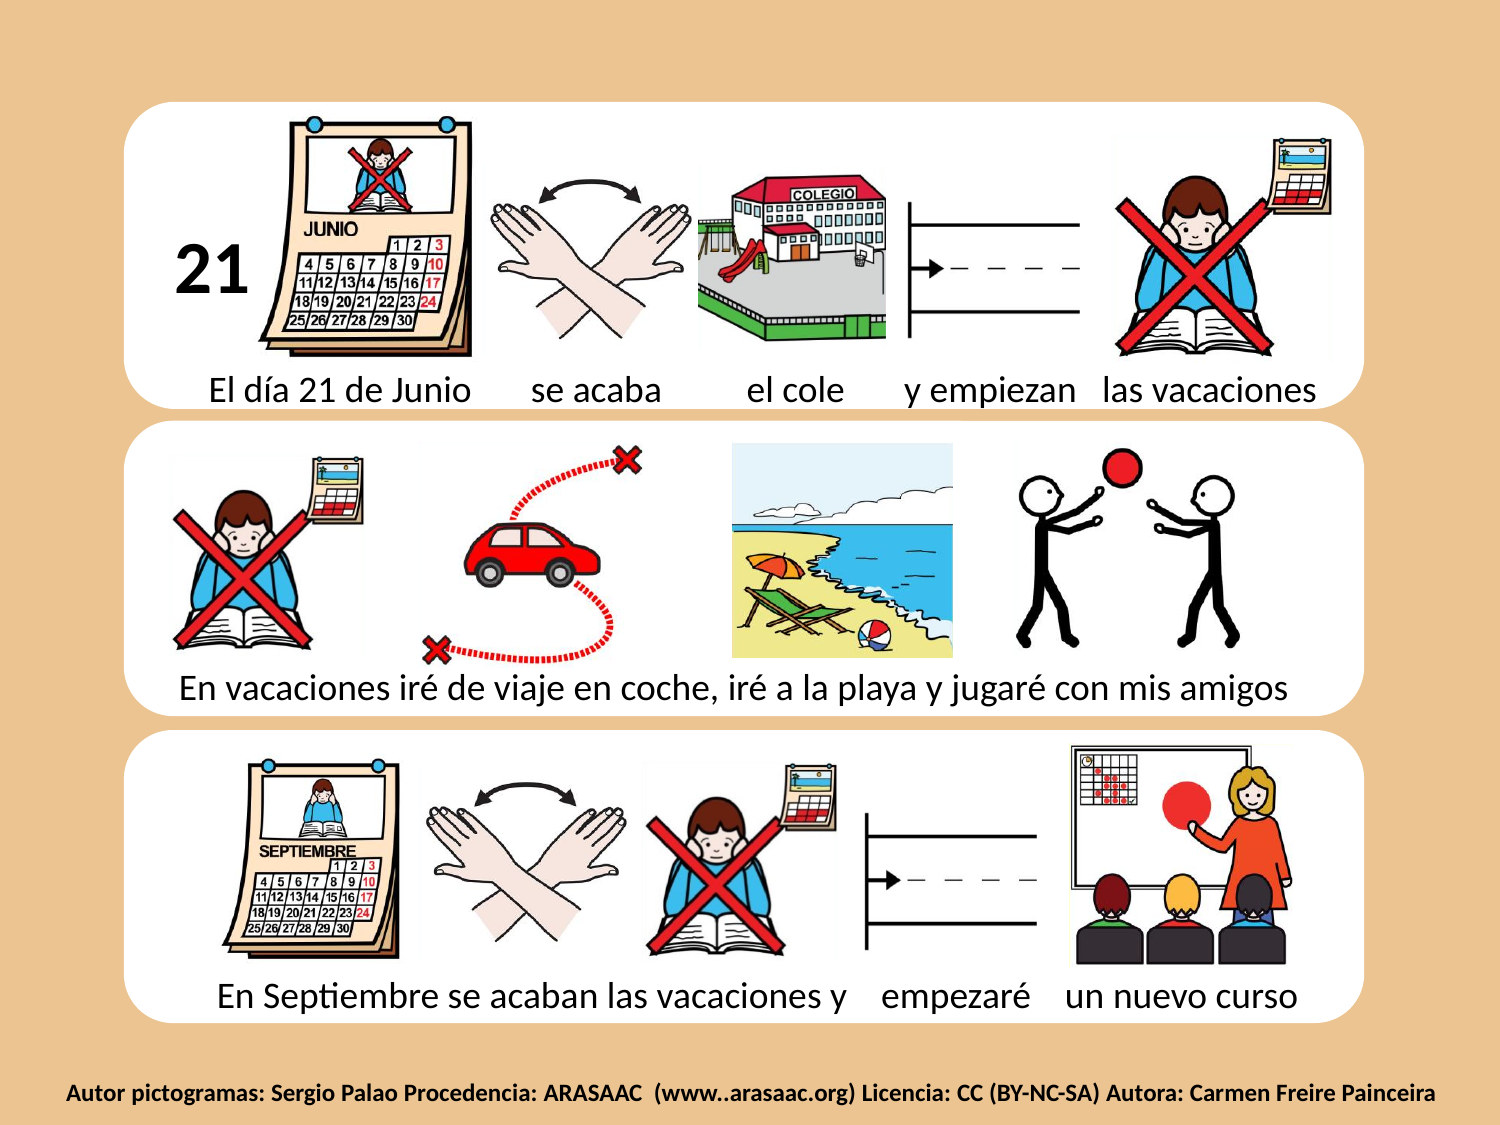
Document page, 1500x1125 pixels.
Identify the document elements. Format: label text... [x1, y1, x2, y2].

picture [483, 163, 694, 357]
text_box 21 [159, 211, 248, 317]
text_box [121, 99, 1367, 358]
picture [1069, 743, 1293, 968]
text_box El día 21 de Junio se acaba el cole y empiezan las vacaciones [100, 358, 1458, 418]
footer Autor pictogramas: Sergio Palao Procedencia: ARASAAC (www..arasaac.org) Licencia: CC (BY-NC-SA) Autora: Carmen Freire Painceira [1, 1061, 1500, 1122]
picture [859, 793, 1045, 959]
text_box [121, 727, 1367, 963]
picture [169, 454, 366, 656]
picture [903, 181, 1088, 348]
text_box En vacaciones iré de viaje en coche, iré a la playa y jugaré con mis amigos [87, 655, 1470, 716]
picture [418, 442, 643, 669]
picture [642, 761, 838, 963]
picture [1015, 437, 1243, 661]
text_box En Septiembre se acaban las vacaciones y empezaré un nuevo curso [117, 963, 1441, 1024]
picture [212, 749, 410, 965]
picture [253, 109, 480, 362]
text_box [121, 418, 1367, 655]
picture [732, 442, 953, 659]
picture [697, 166, 886, 350]
picture [418, 765, 629, 959]
picture [1111, 135, 1333, 363]
